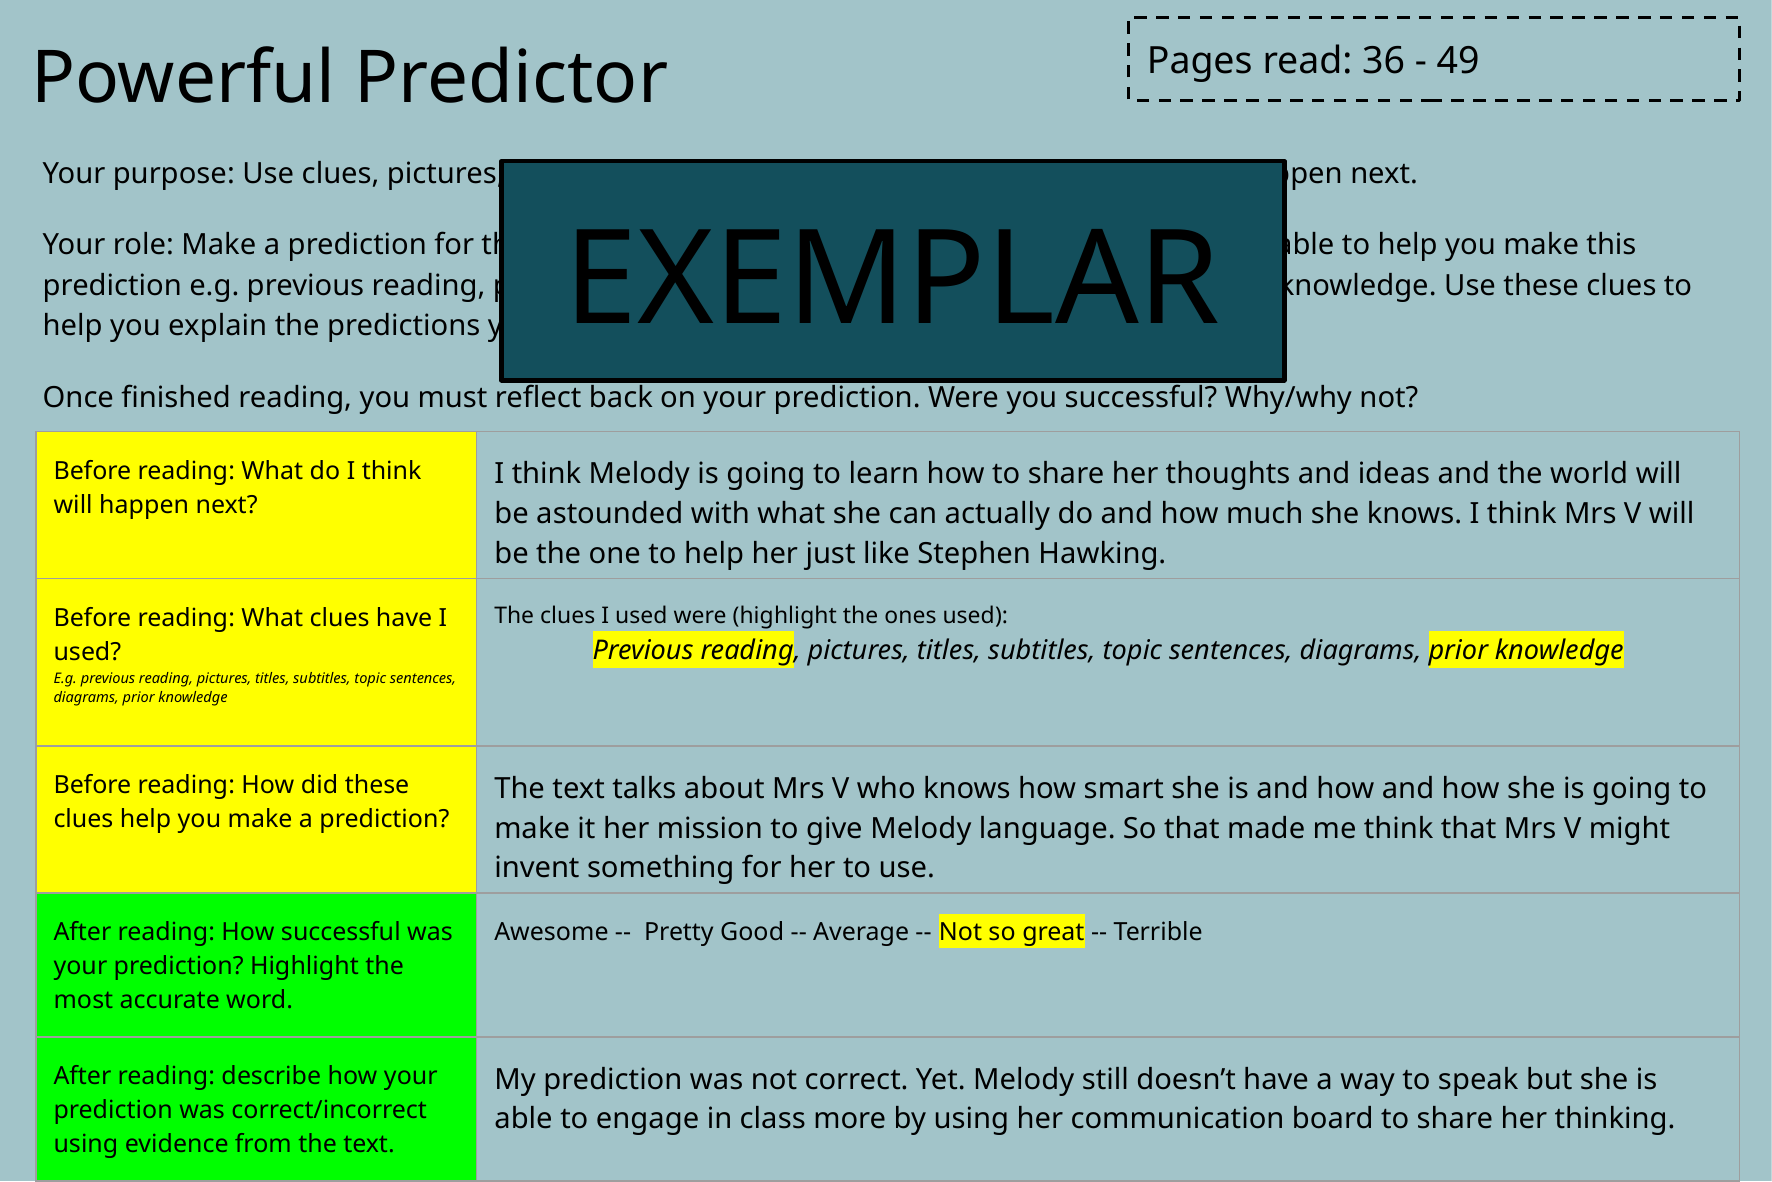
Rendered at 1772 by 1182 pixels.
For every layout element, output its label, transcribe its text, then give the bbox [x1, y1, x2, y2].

table_cell Awesome -- Pretty Good -- Average -- Not so great -- Terrible [477, 894, 1739, 1036]
table_cell After reading: describe how your prediction was correct/incorrect using evidence from the text. [37, 1038, 476, 1180]
table_cell The text talks about Mrs V who knows how smart she is and how and how she is going to make it her mission to give Melody language. So that made me think that Mrs V might invent something for her to use. [477, 747, 1739, 892]
table_header I think Melody is going to learn how to share her thoughts and ideas and the world will be astounded with what she can actually do and how much she knows. I think Mrs V will be the one to help her just like Stephen Hawking. [477, 432, 1739, 578]
table_cell Before reading: How did these clues help you make a prediction? [37, 747, 476, 892]
title Powerful Predictor [12, 10, 1664, 143]
text_box Pages read: 36 - 49 [1128, 17, 1740, 101]
table_cell After reading: How successful was your prediction? Highlight the most accurate word. [37, 894, 476, 1036]
table_header Before reading: What do I think will happen next? [37, 432, 476, 578]
text_box EXEMPLAR [501, 161, 1285, 381]
table_cell My prediction was not correct. Yet. Melody still doesn’t have a way to speak but she is able to engage in class more by using her communication board to share her thinking. [477, 1038, 1739, 1180]
table_cell The clues I used were (highlight the ones used): Previous reading, pictures, titles, subtitles, topic sentences, diagrams, prior knowledge [477, 579, 1739, 745]
list Your purpose: Use clues, pictures, titles, diagrams, prior knowledge to predict what will happen next. Your role: Make a prediction for the next part of the book. Think about what clues are available to help you make this prediction e.g. previous reading, pictures, titles, subtitles, topic sentences, diagrams, prior knowledge. Use these clues to help you explain the predictions you have made. Once finished reading, you must reflect back on your prediction. Were you successful? Why/why not? [23, 129, 1762, 440]
table_cell Before reading: What clues have I used? E.g. previous reading, pictures, titles, subtitles, topic sentences, diagrams, prior knowledge [37, 579, 476, 745]
